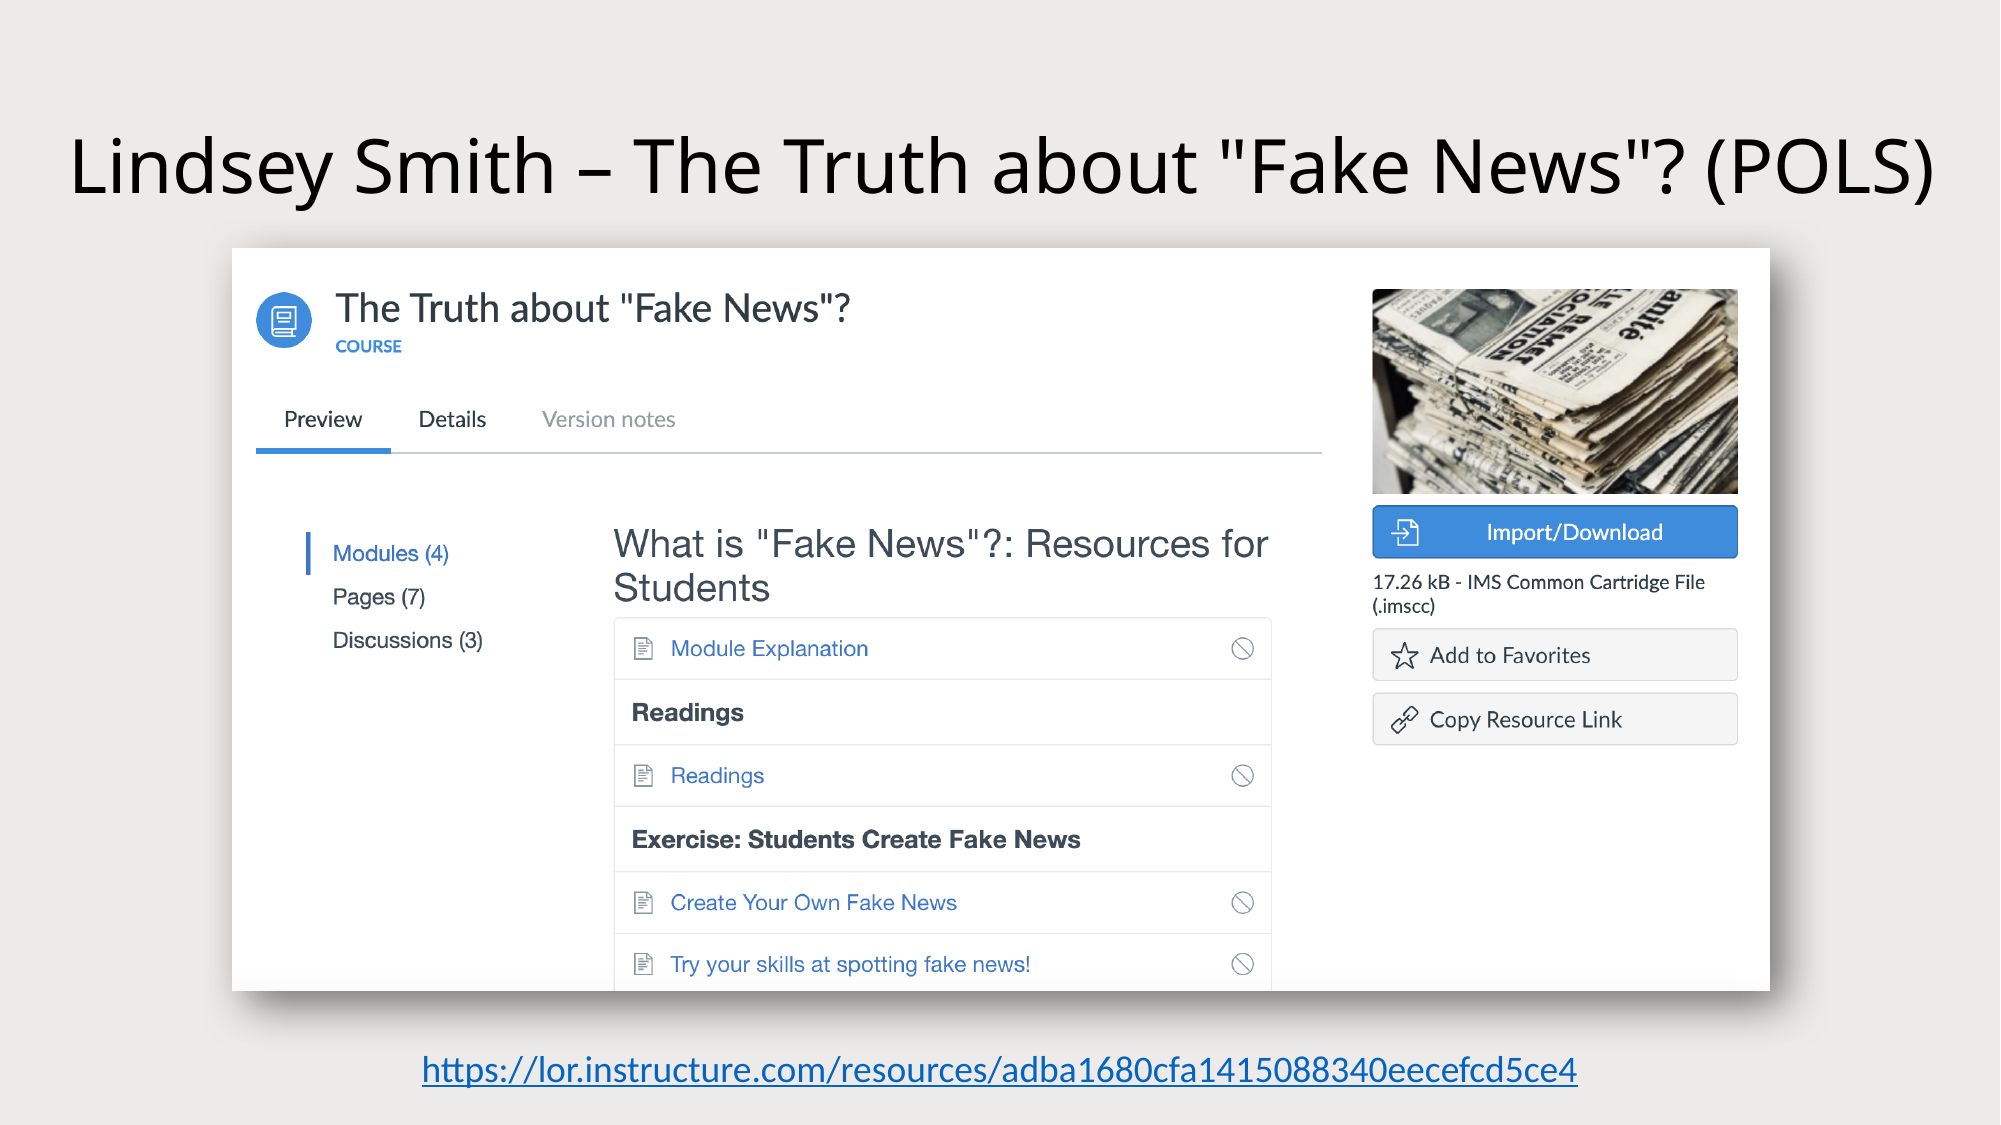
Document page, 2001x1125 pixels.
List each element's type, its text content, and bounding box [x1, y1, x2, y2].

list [232, 248, 1770, 991]
text_box https://lor.instructure.com/resources/adba1680cfa1415088340eecefcd5ce4 [380, 1037, 1619, 1098]
title Lindsey Smith – The Truth about "Fake News"? (POLS) [16, 59, 1989, 279]
